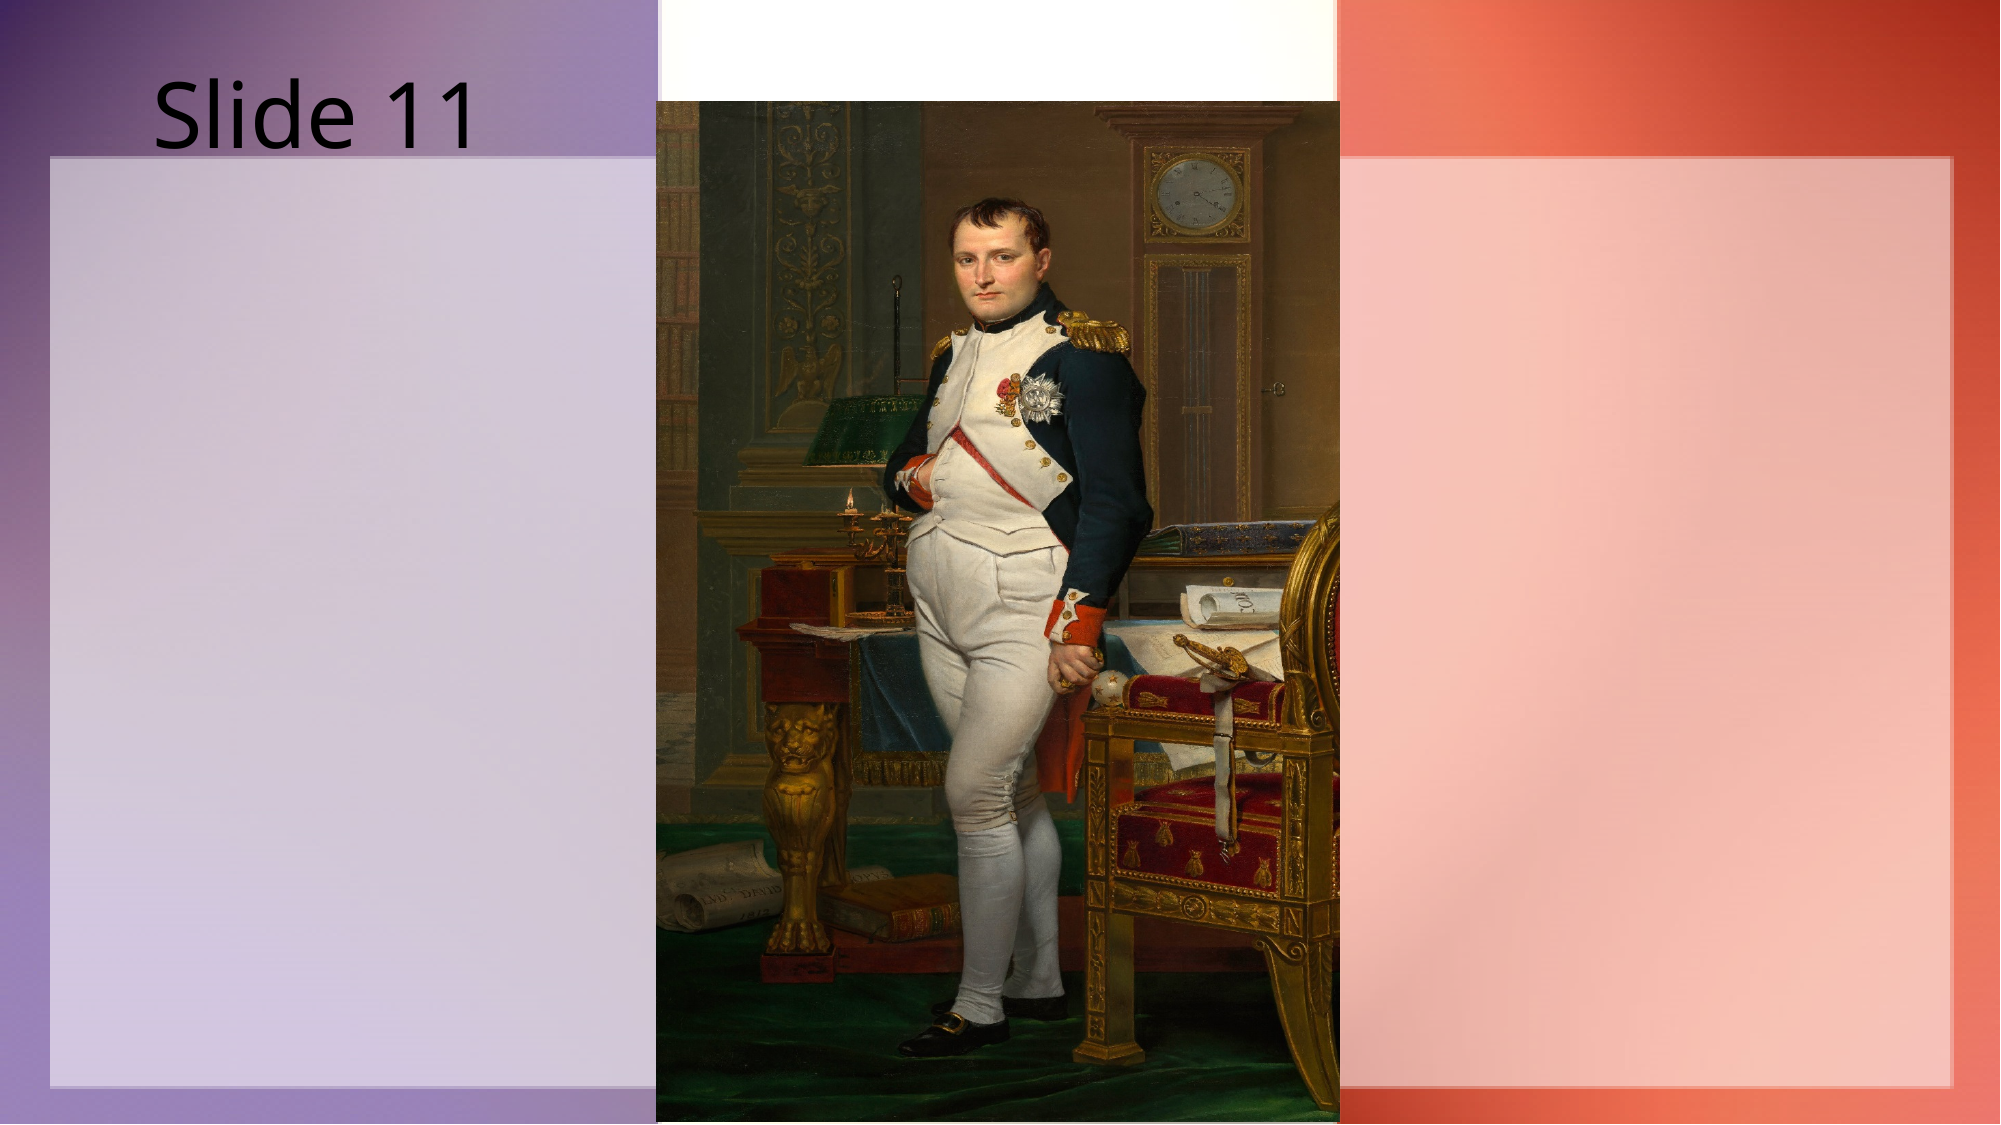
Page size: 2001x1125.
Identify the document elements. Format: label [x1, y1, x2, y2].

picture [0, 0, 2000, 1125]
list [656, 101, 1340, 1122]
